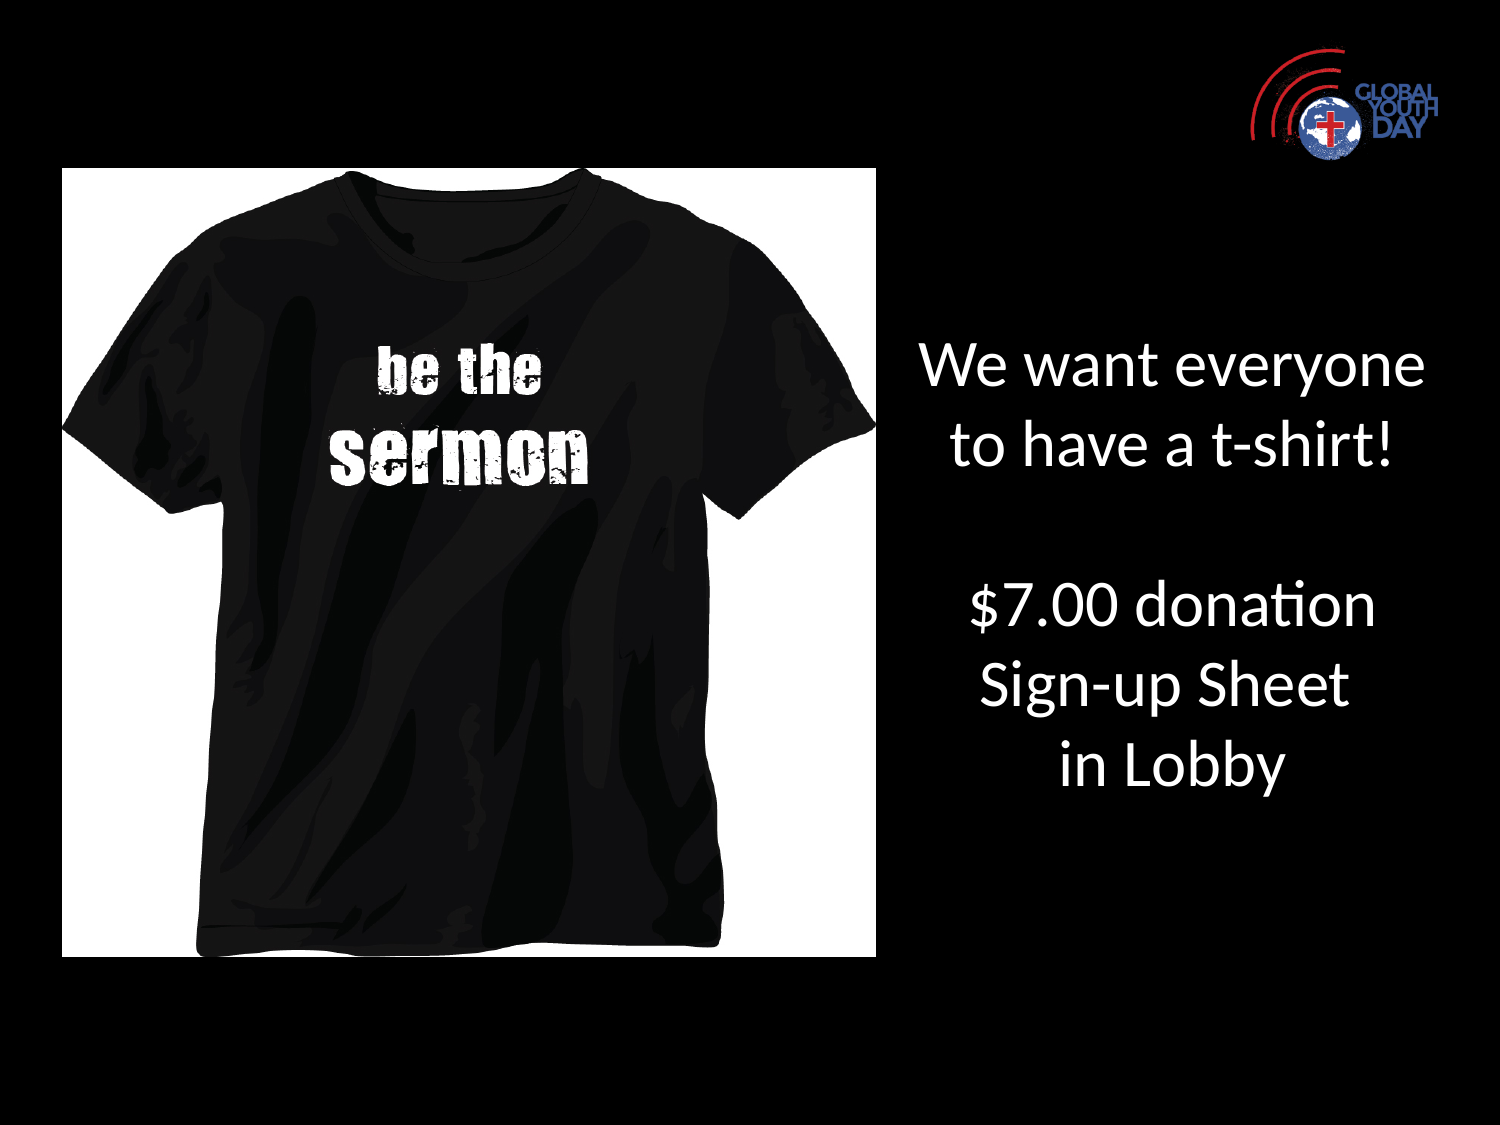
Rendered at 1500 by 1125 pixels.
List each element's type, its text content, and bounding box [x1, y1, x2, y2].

text_box We want everyone to have a t-shirt! $7.00 donation Sign-up Sheet in Lobby [887, 312, 1459, 807]
picture [1249, 37, 1438, 163]
picture [62, 168, 876, 957]
